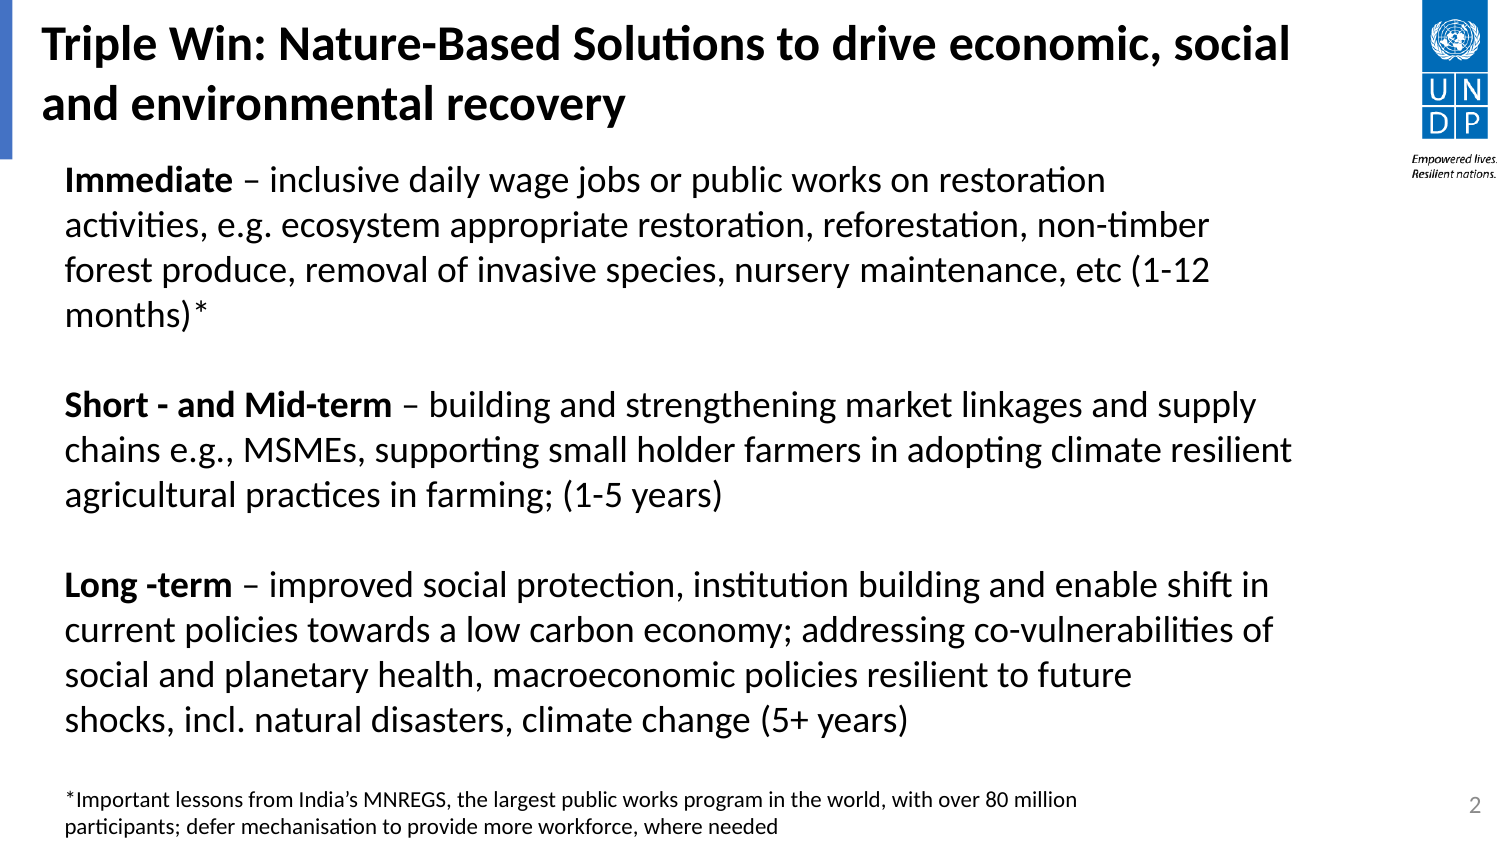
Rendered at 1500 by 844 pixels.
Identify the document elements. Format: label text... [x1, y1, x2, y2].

picture [1412, 0, 1497, 178]
text_box Immediate – inclusive daily wage jobs or public works on restoration activities, e.g. ecosystem appropriate restoration, reforestation, non-timber forest produce, removal of invasive species, nursery maintenance, etc (1-12 months)* Short - and Mid-term – building and strengthening market linkages and supply chains e.g., MSMEs, supporting small holder farmers in adopting climate resilient agricultural practices in farming; (1-5 years) Long -term – improved social protection, institution building and enable shift in current policies towards a low carbon economy; addressing co-vulnerabilities of social and planetary health, macroeconomic policies resilient to future shocks, incl. natural disasters, climate change (5+ years) *Important lessons from India’s MNREGS, the largest public works program in the world, with over 80 million participants; defer mechanisation to provide more workforce, where needed [49, 102, 1316, 844]
text_box [0, 0, 13, 160]
text_box Triple Win: Nature-Based Solutions to drive economic, social and environmental recovery [26, 2, 1364, 138]
slide_number 2 [1316, 781, 1497, 827]
